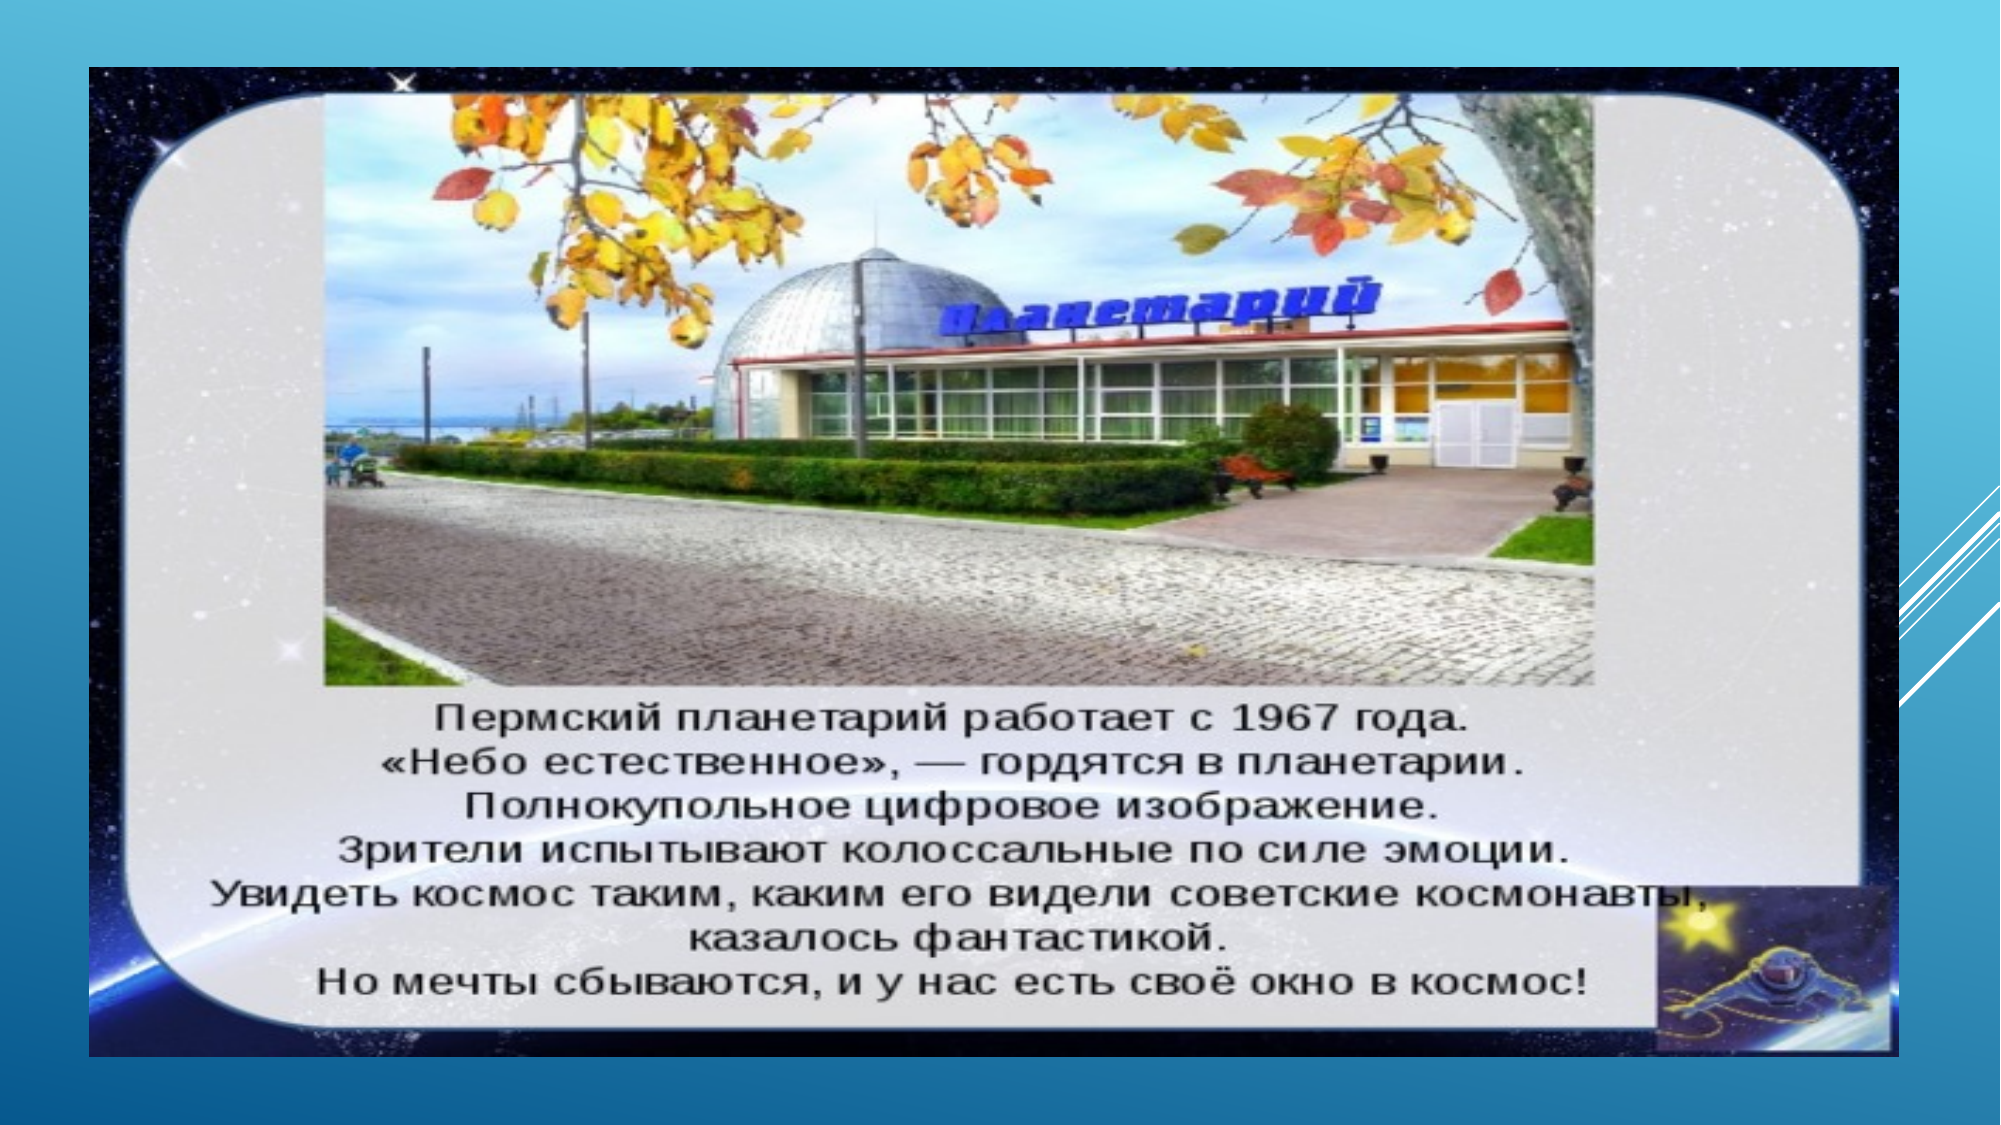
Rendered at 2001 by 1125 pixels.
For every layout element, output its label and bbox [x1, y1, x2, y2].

picture [89, 66, 1899, 1057]
